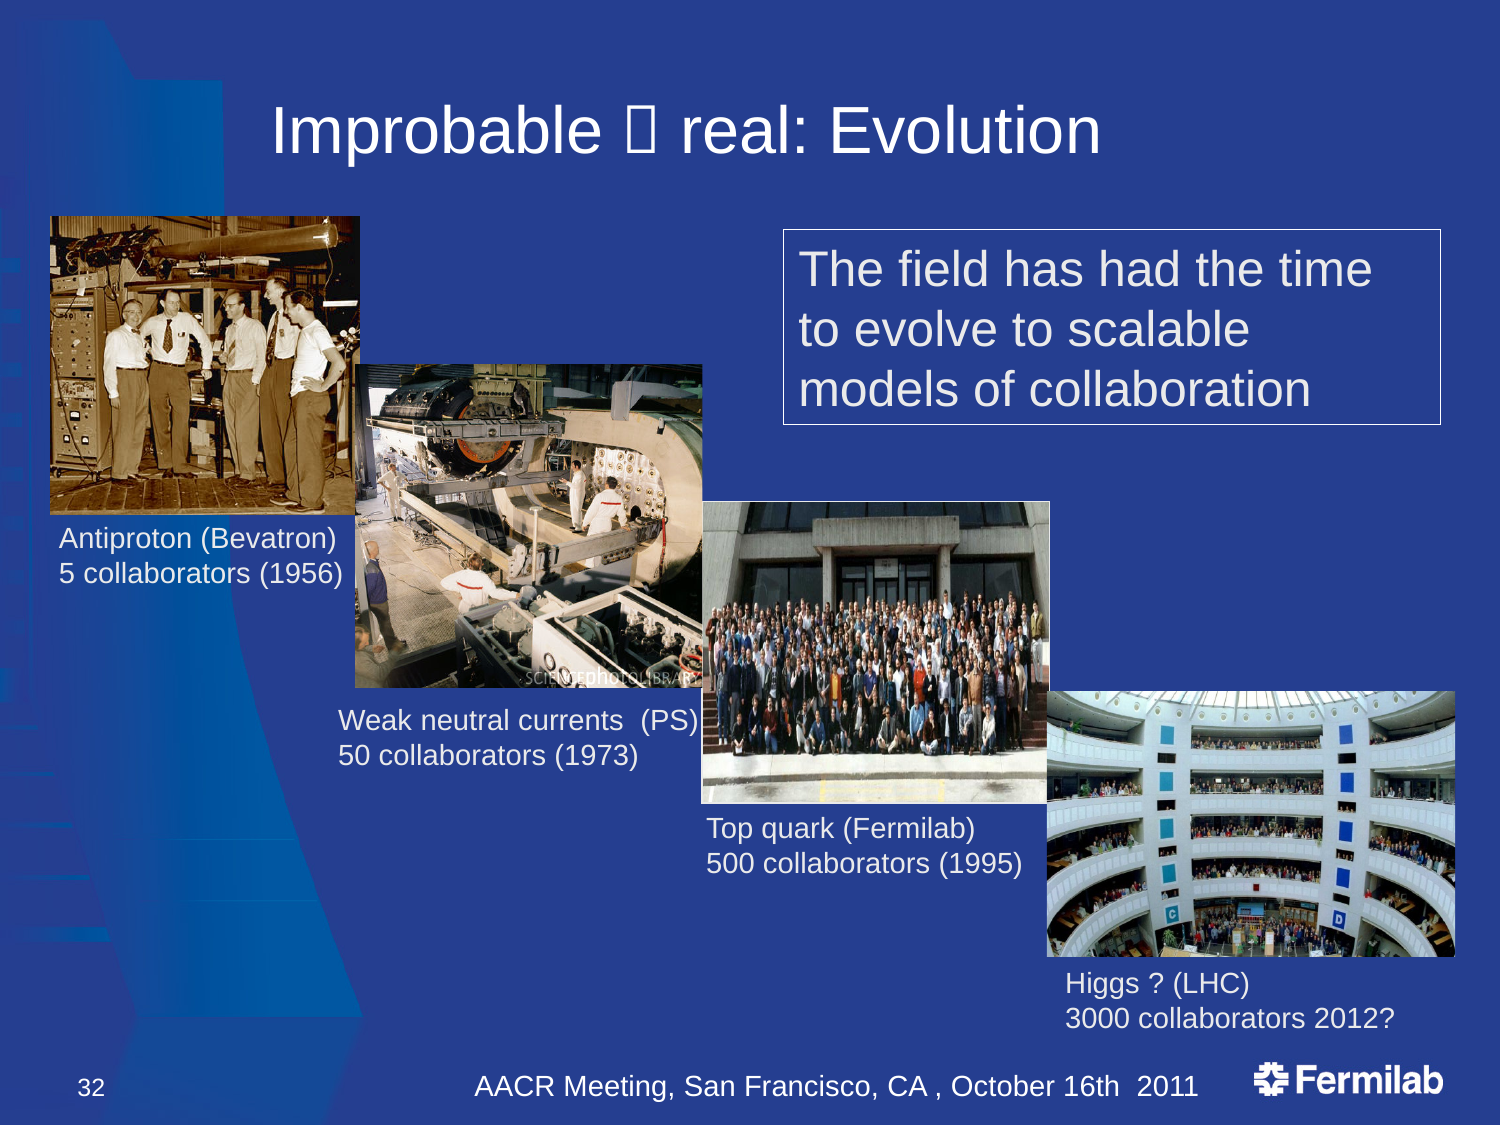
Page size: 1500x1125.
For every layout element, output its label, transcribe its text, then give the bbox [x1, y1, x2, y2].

picture [0, 0, 1500, 1125]
text_box The field has had the time to evolve to scalable models of collaboration [783, 229, 1441, 425]
slide_number 32 [62, 1034, 376, 1110]
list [1046, 691, 1456, 957]
text_box Higgs ? (LHC) 3000 collaborators 2012? [1050, 963, 1456, 1043]
footer AACR Meeting, San Francisco, CA , October 16th 2011 [459, 1034, 1238, 1110]
text_box Antiproton (Bevatron) 5 collaborators (1956) [44, 516, 349, 598]
title Improbable  real: Evolution [255, 33, 1381, 222]
text_box Top quark (Fermilab) 500 collaborators (1995) [691, 802, 1039, 887]
text_box Weak neutral currents (PS) 50 collaborators (1973) [323, 693, 697, 779]
